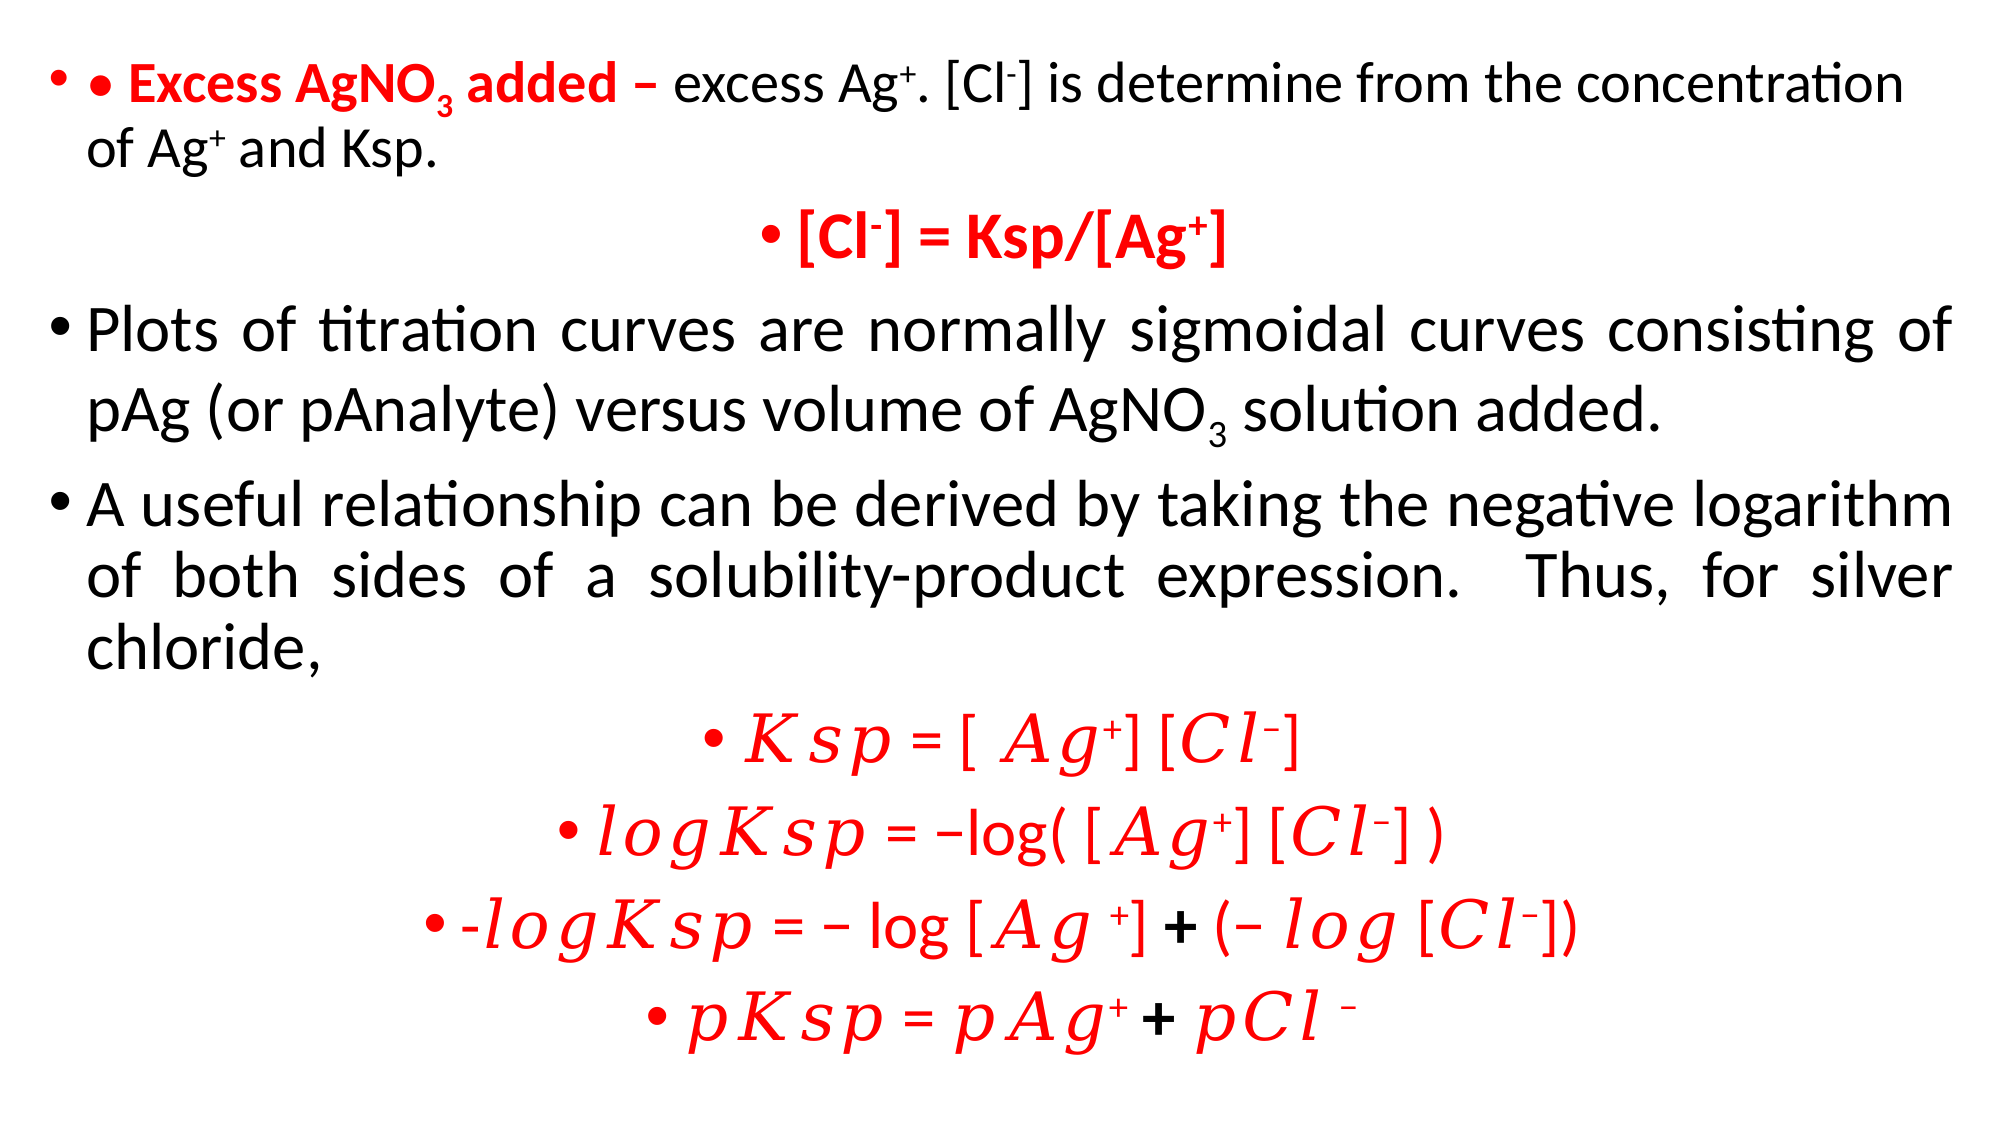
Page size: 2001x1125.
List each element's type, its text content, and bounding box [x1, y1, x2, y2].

list • Excess AgNO3 added – excess Ag+. [Cl-] is determine from the concentration of Ag+ and Ksp. [Cl-] = Ksp/[Ag+] Plots of titration curves are normally sigmoidal curves consisting of pAg (or pAnalyte) versus volume of AgNO3 solution added. A useful relationship can be derived by taking the negative logarithm of both sides of a solubility-product expression. Thus, for silver chloride, 𝐾𝑠𝑝 = [ 𝐴𝑔+] [𝐶𝑙−] 𝑙𝑜𝑔𝐾𝑠𝑝 = −log( [𝐴𝑔+] [𝐶𝑙−] ) -𝑙𝑜𝑔𝐾𝑠𝑝 = − log [𝐴𝑔 +] + (− 𝑙𝑜𝑔 [𝐶𝑙−]) 𝑝𝐾𝑠𝑝 = 𝑝𝐴𝑔+ + 𝑝𝐶𝑙 − [33, 38, 1971, 1068]
